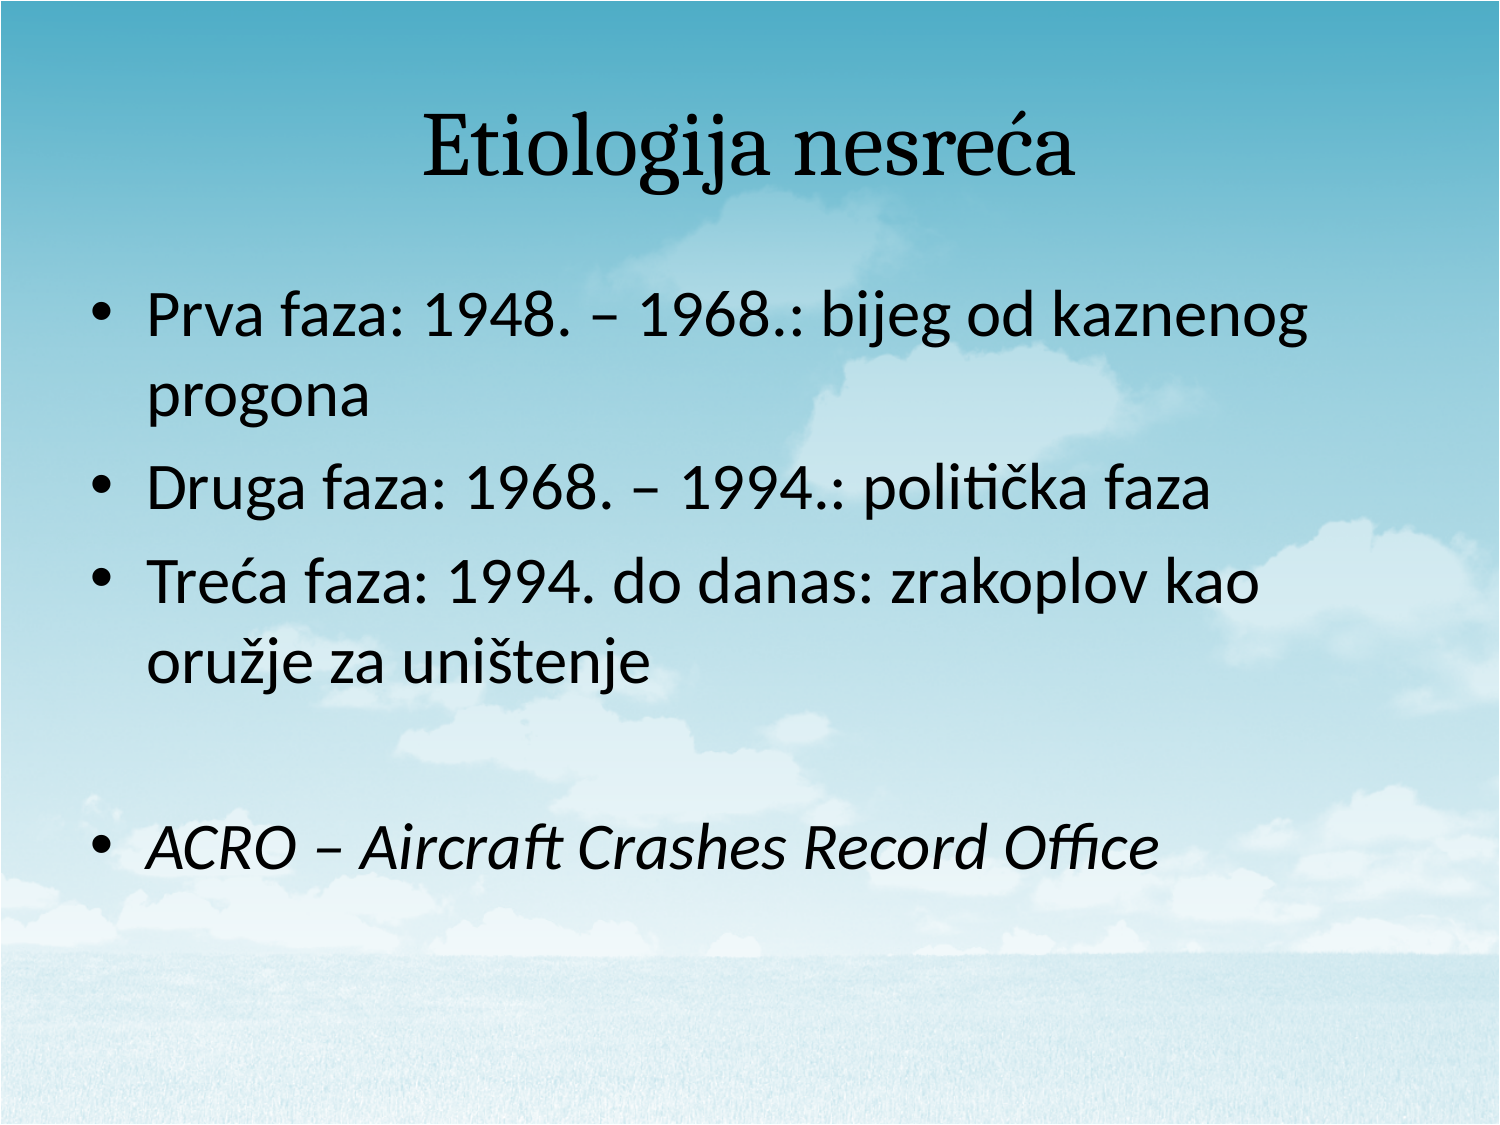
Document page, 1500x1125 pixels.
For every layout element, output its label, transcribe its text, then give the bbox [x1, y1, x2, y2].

list Prva faza: 1948. – 1968.: bijeg od kaznenog progona Druga faza: 1968. – 1994.: politička faza Treća faza: 1994. do danas: zrakoplov kao oružje za uništenje ACRO – Aircraft Crashes Record Office [75, 262, 1425, 1005]
title Etiologija nesreća [75, 45, 1425, 233]
